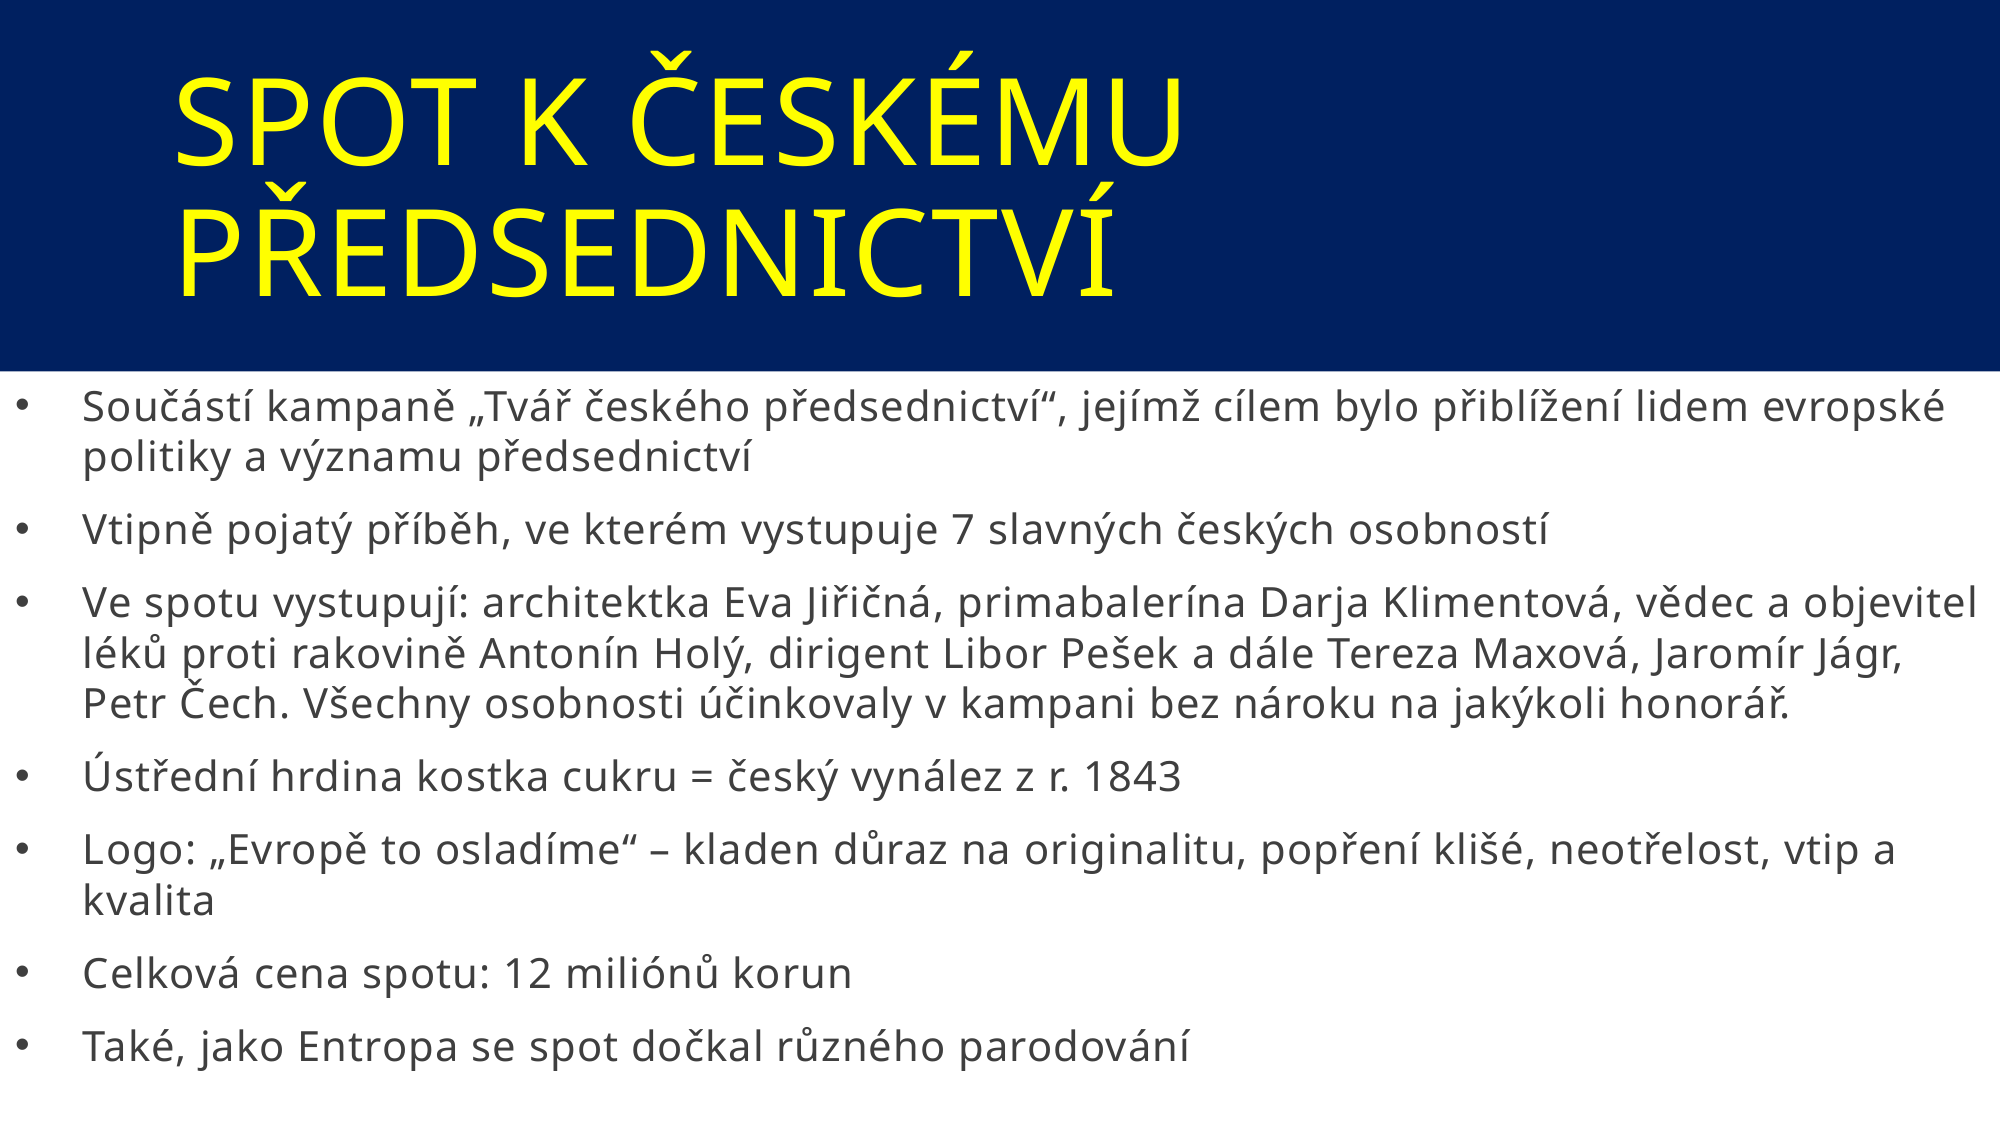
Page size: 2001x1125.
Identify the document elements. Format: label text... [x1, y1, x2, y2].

list Součástí kampaně „Tvář českého předsednictví“, jejímž cílem bylo přiblížení lidem evropské politiky a významu předsednictví Vtipně pojatý příběh, ve kterém vystupuje 7 slavných českých osobností Ve spotu vystupují: architektka Eva Jiřičná, primabalerína Darja Klimentová, vědec a objevitel léků proti rakovině Antonín Holý, dirigent Libor Pešek a dále Tereza Maxová, Jaromír Jágr, Petr Čech. Všechny osobnosti účinkovaly v kampani bez nároku na jakýkoli honorář. Ústřední hrdina kostka cukru = český vynález z r. 1843 Logo: „Evropě to osladíme“ – kladen důraz na originalitu, popření klišé, neotřelost, vtip a kvalita Celková cena spotu: 12 miliónů korun Také, jako Entropa se spot dočkal různého parodování [0, 371, 2000, 1125]
title Spot k českému předsednictví [157, 52, 1842, 332]
